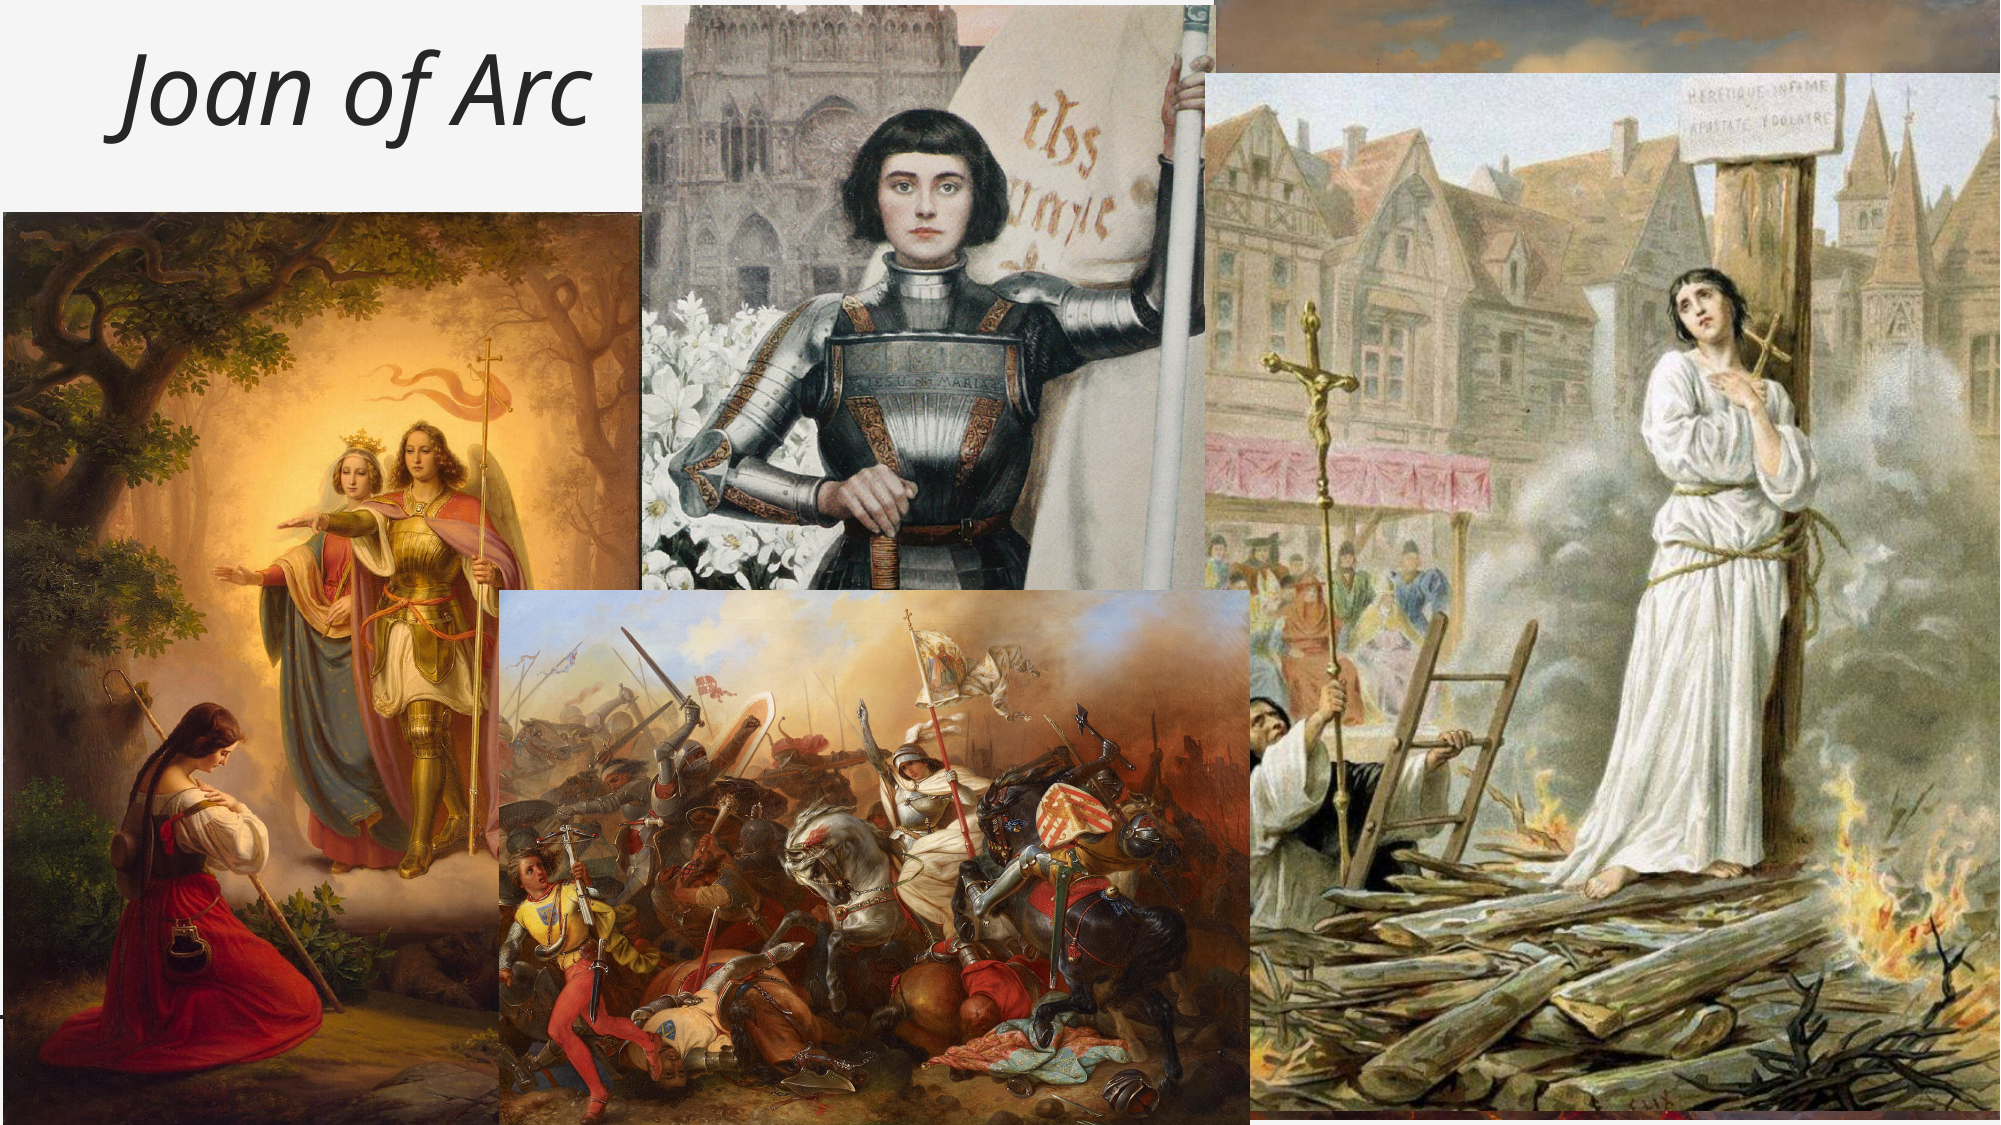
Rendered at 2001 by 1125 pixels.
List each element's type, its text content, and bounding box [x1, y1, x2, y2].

picture [2, 0, 2000, 1125]
title Joan of Arc [35, 31, 608, 155]
